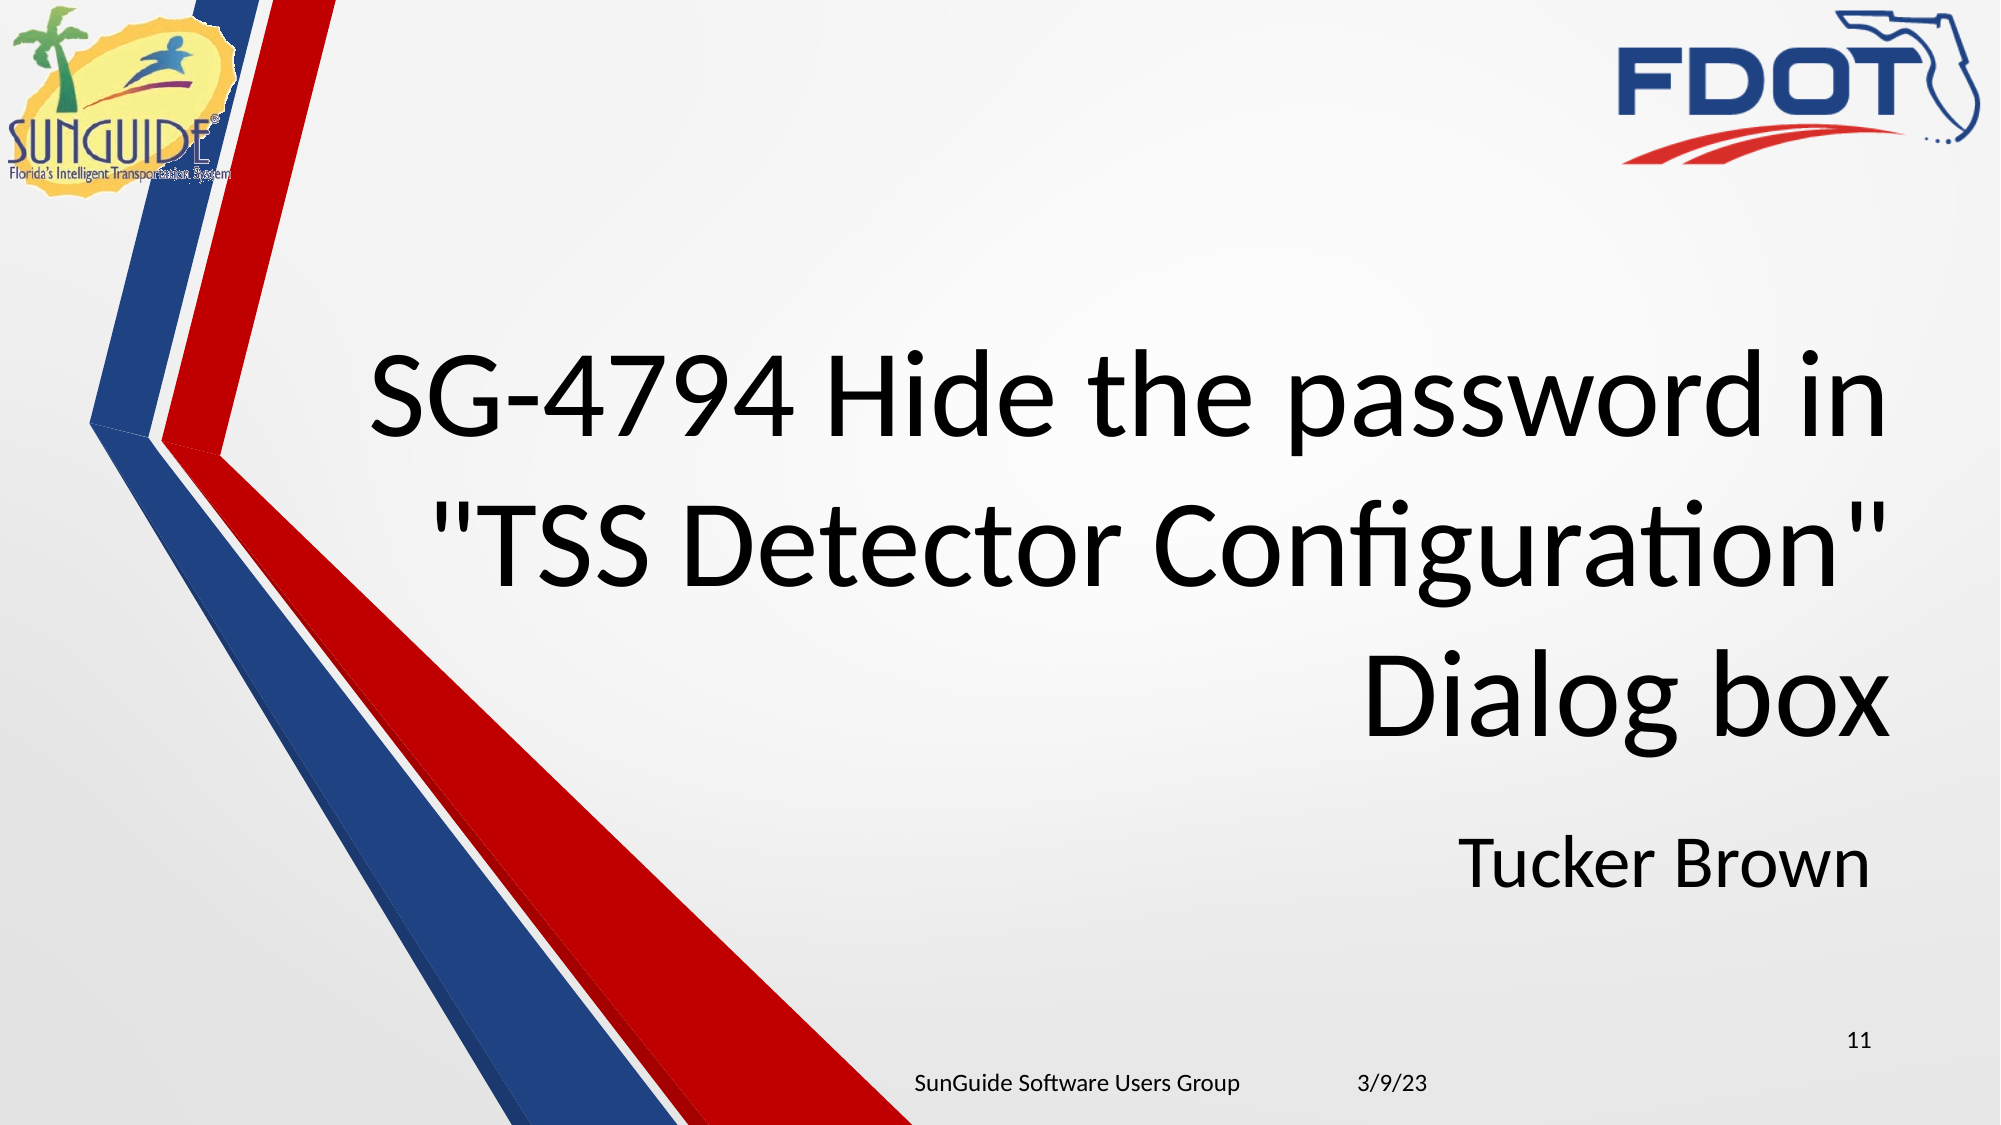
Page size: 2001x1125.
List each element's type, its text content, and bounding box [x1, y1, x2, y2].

table_header SunGuide Software Users Group [900, 1065, 1308, 1125]
title SG-4794 Hide the password in "TSS Detector Configuration" Dialog box [197, 411, 1908, 769]
table_header 3/9/23 [1308, 1065, 1442, 1125]
picture [1, 0, 249, 209]
subtitle Tucker Brown [740, 804, 1887, 1033]
picture [1611, 0, 1983, 172]
slide_number 11 [1796, 1033, 1887, 1069]
